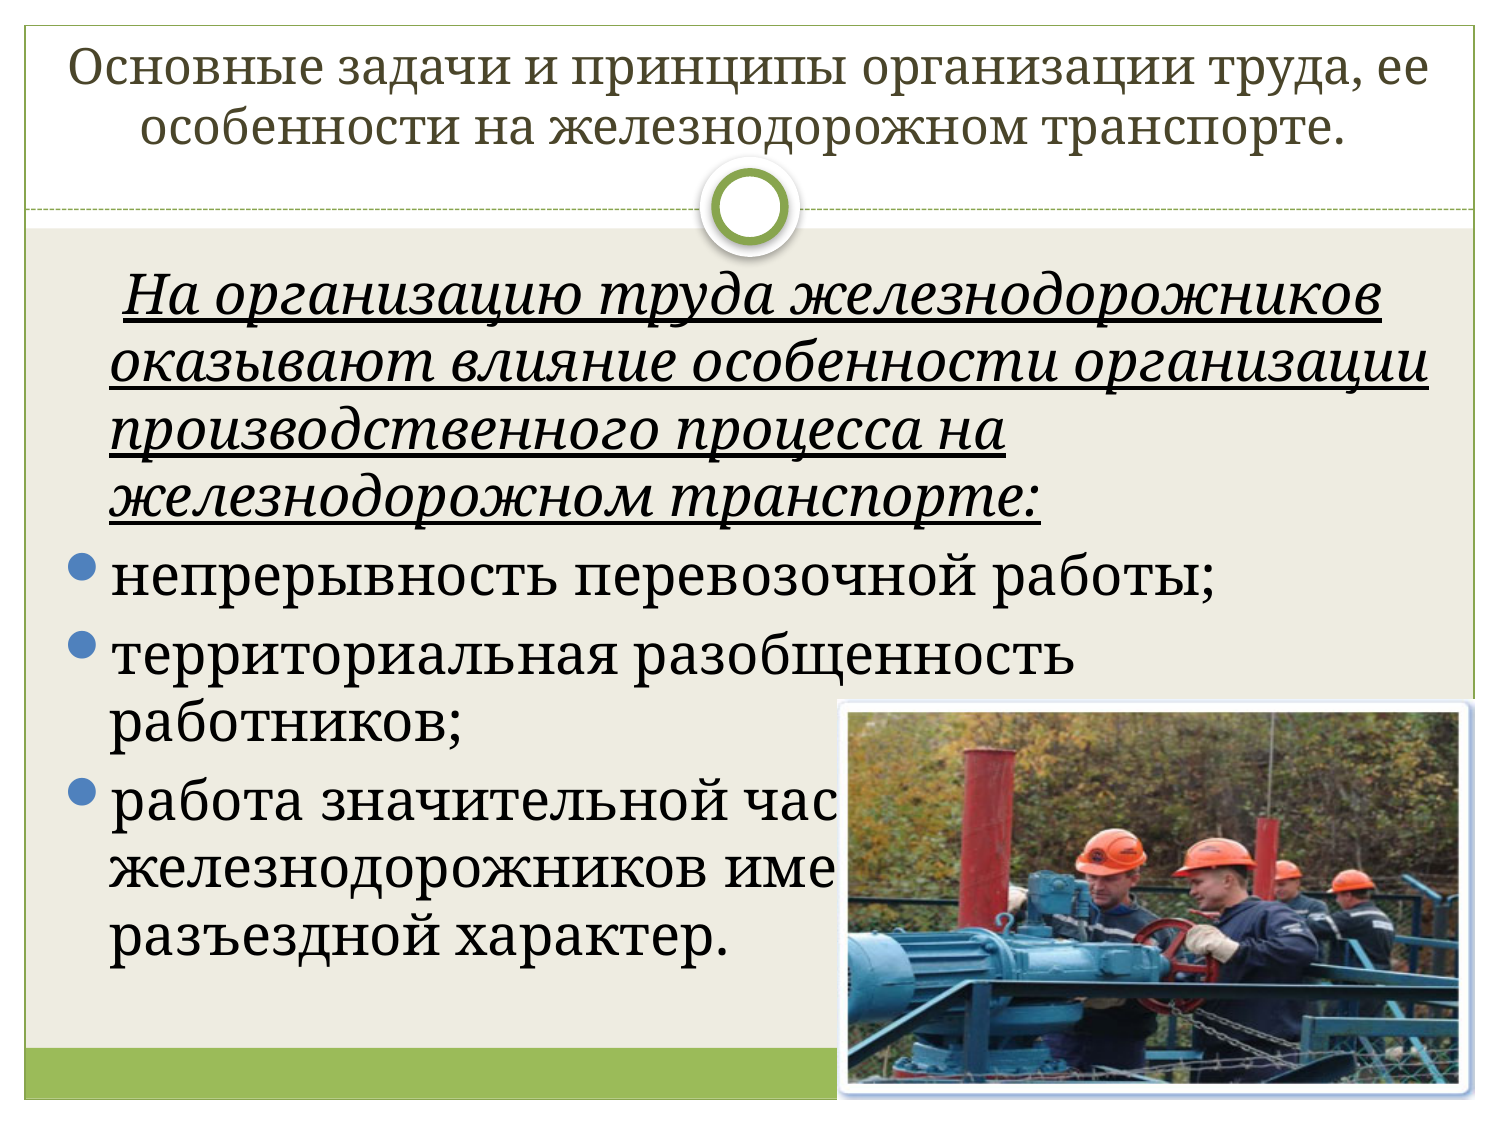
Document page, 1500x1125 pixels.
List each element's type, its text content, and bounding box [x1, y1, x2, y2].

list На организацию труда железнодорожников оказывают влияние особенности организации производственного процесса на железнодорожном транспорте: непрерывность перевозочной работы; территориальная разобщенность работников; работа значительной части железнодорожников имеет разъездной характер. [49, 250, 1445, 1001]
picture [837, 699, 1476, 1101]
title Основные задачи и принципы организации труда, ее особенности на железнодорожном транспорте. [49, 37, 1450, 162]
